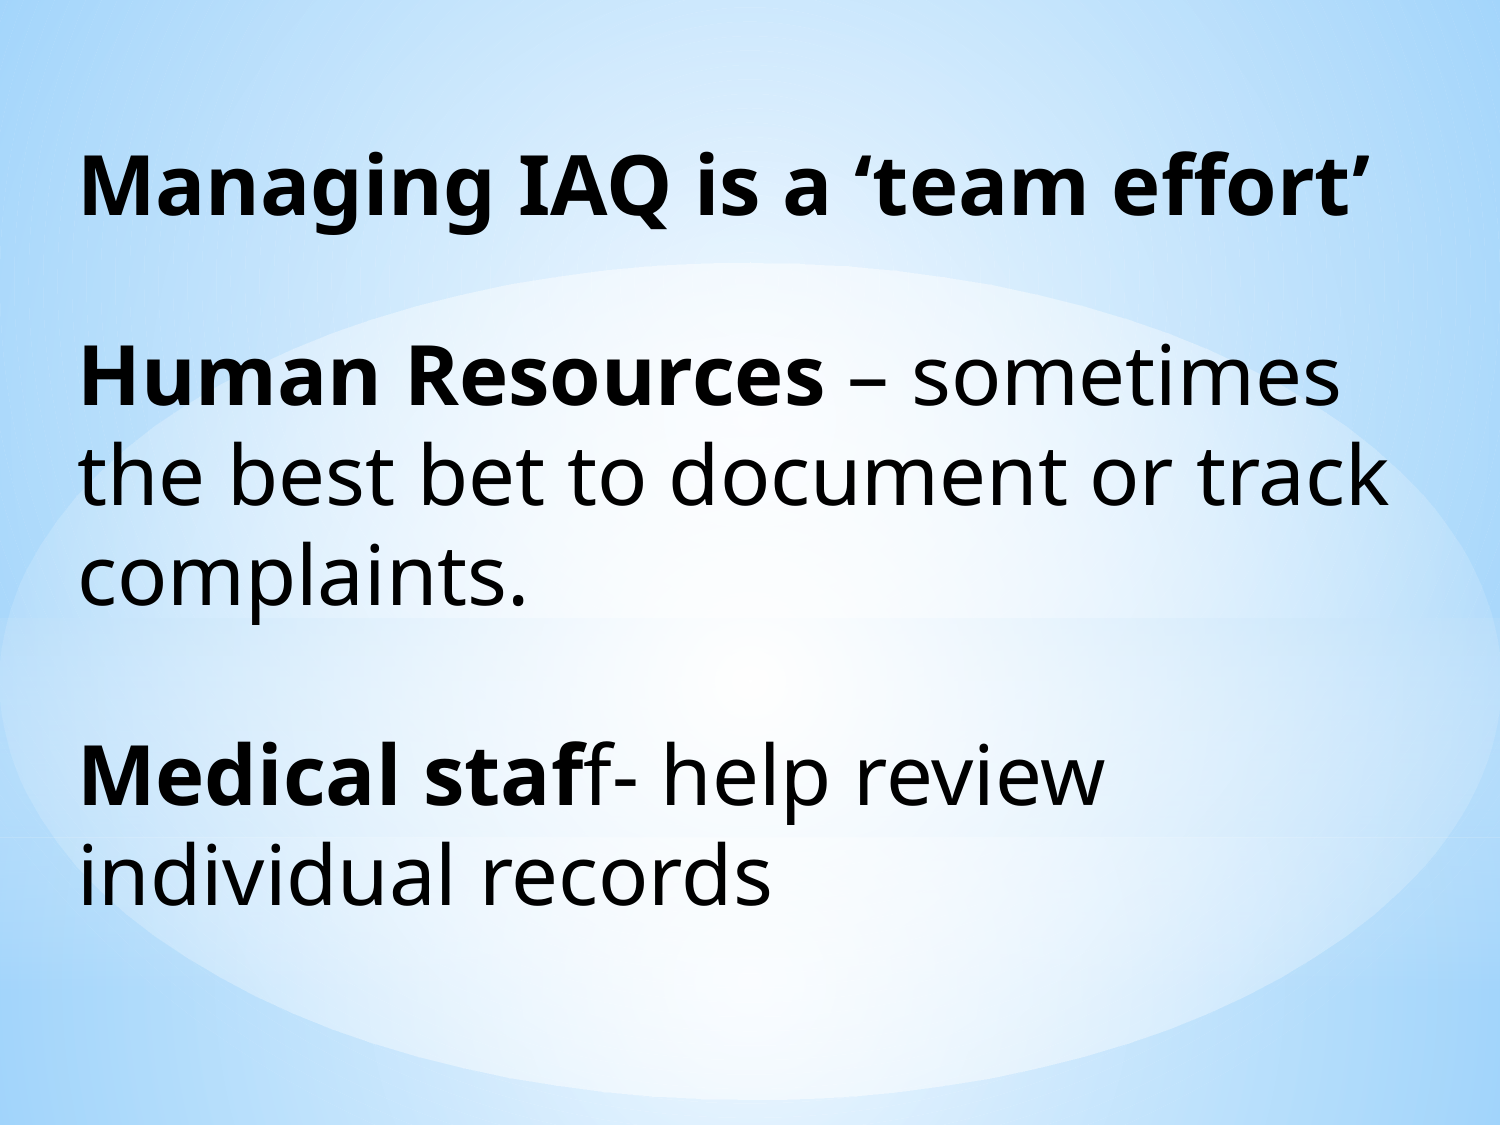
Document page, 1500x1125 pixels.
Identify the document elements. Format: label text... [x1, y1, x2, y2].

text_box Managing IAQ is a ‘team effort’ Human Resources – sometimes the best bet to document or track complaints. Medical staff- help review individual records [62, 125, 1463, 1110]
